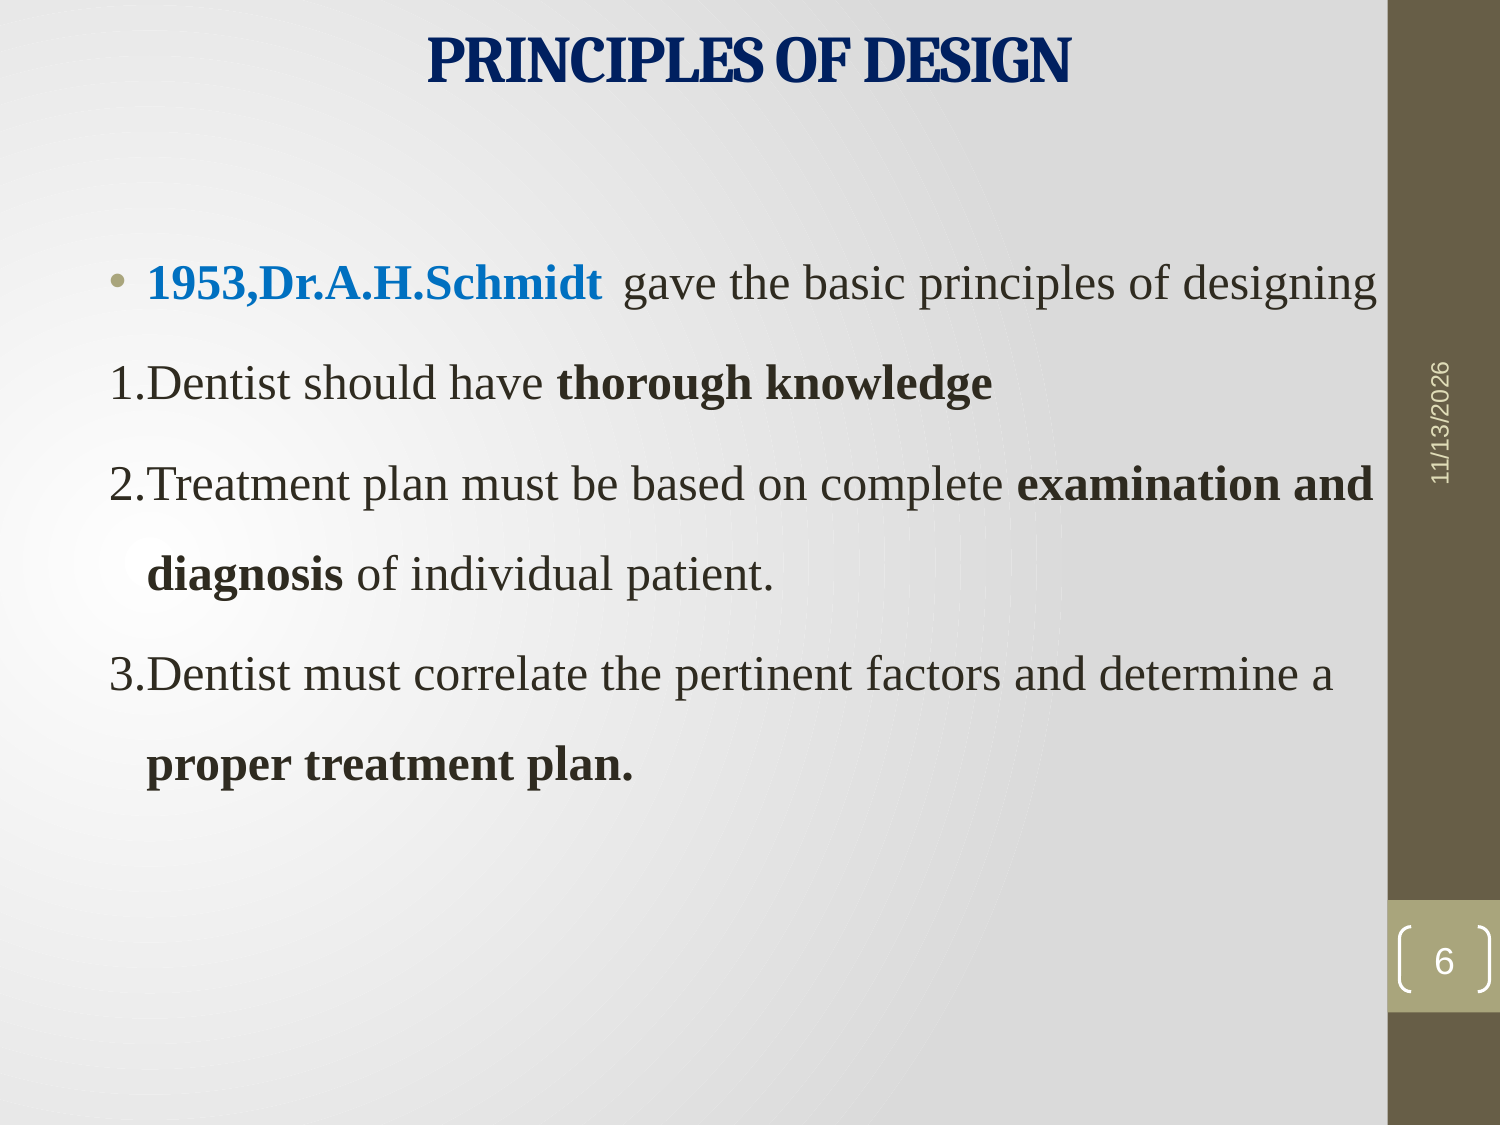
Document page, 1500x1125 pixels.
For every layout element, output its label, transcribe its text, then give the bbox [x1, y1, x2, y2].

slide_number 6 [1397, 925, 1492, 994]
title PRINCIPLES OF DESIGN [75, 0, 1425, 150]
slide_number 21-May-23 [1408, 100, 1469, 501]
list 1953,Dr.A.H.Schmidt gave the basic principles of designing 1.Dentist should have thorough knowledge 2.Treatment plan must be based on complete examination and diagnosis of individual patient. 3.Dentist must correlate the pertinent factors and determine a proper treatment plan. [75, 212, 1425, 985]
